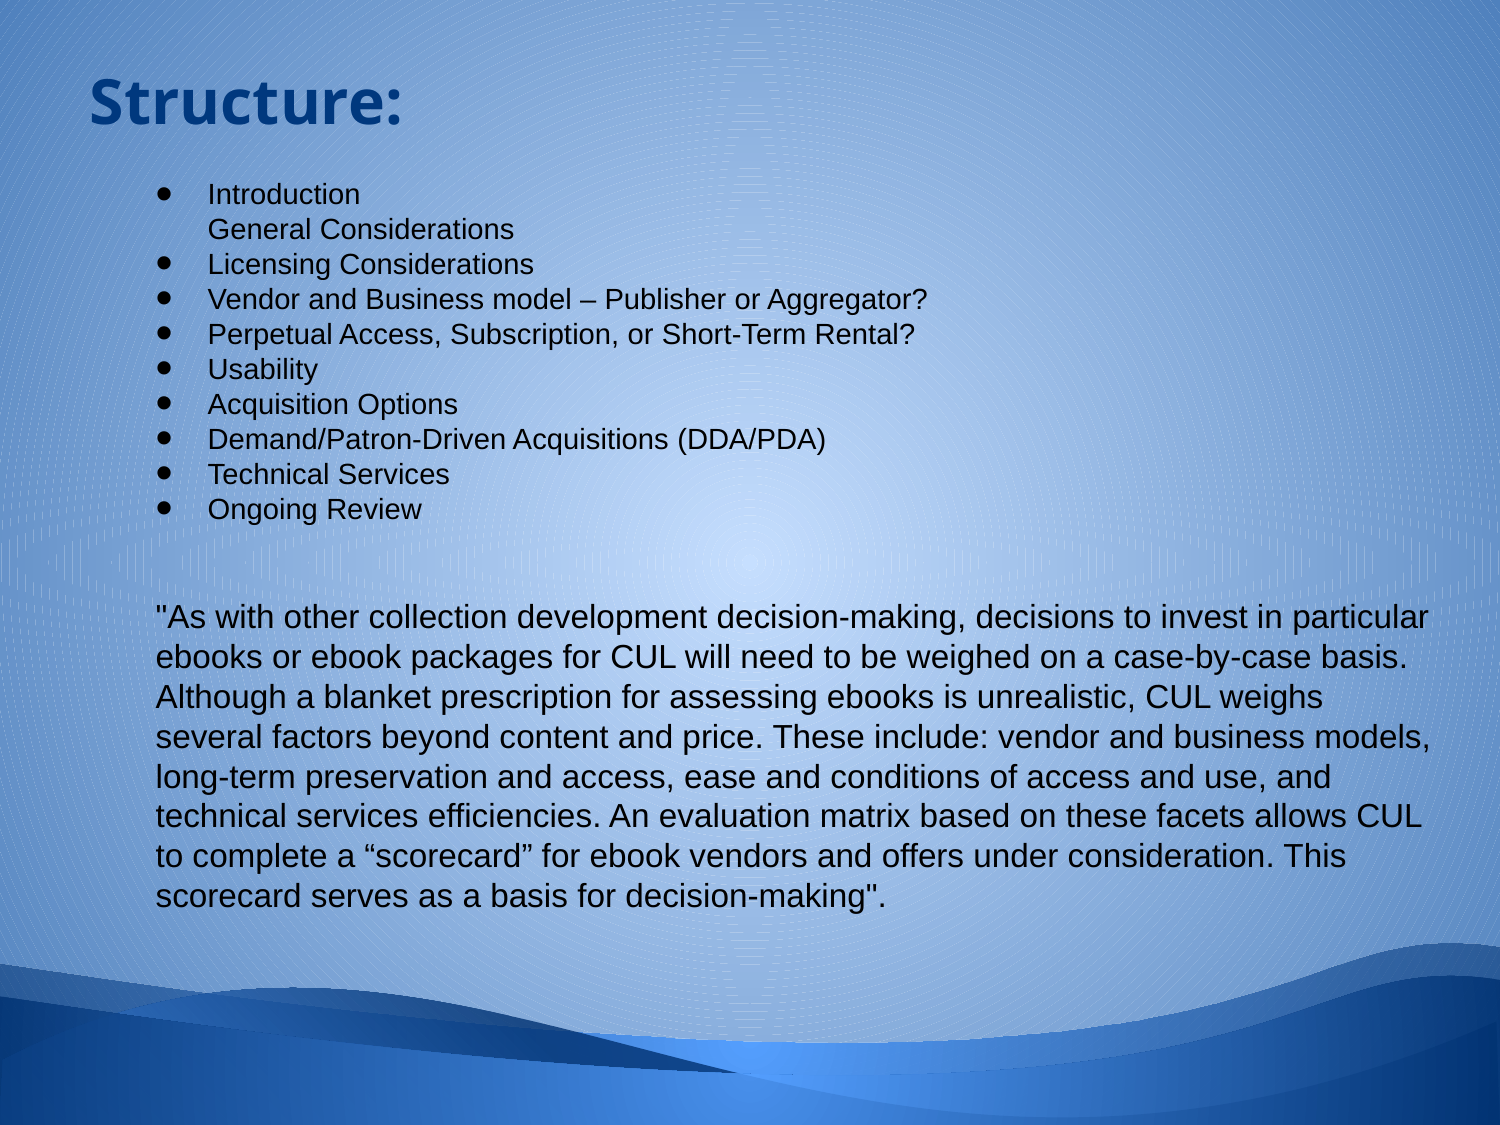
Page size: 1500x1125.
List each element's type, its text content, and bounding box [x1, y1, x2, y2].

text_box Introduction General Considerations Licensing Considerations Vendor and Business model – Publisher or Aggregator? Perpetual Access, Subscription, or Short-Term Rental? Usability Acquisition Options Demand/Patron-Driven Acquisitions (DDA/PDA) Technical Services Ongoing Review "As with other collection development decision-making, decisions to invest in particular ebooks or ebook packages for CUL will need to be weighed on a case-by-case basis. Although a blanket prescription for assessing ebooks is unrealistic, CUL weighs several factors beyond content and price. These include: vendor and business models, long-term preservation and access, ease and conditions of access and use, and technical services efficiencies. An evaluation matrix based on these facets allows CUL to complete a “scorecard” for ebook vendors and offers under consideration. This scorecard serves as a basis for decision-making". [117, 316, 1451, 809]
list Structure: [49, 42, 1400, 156]
